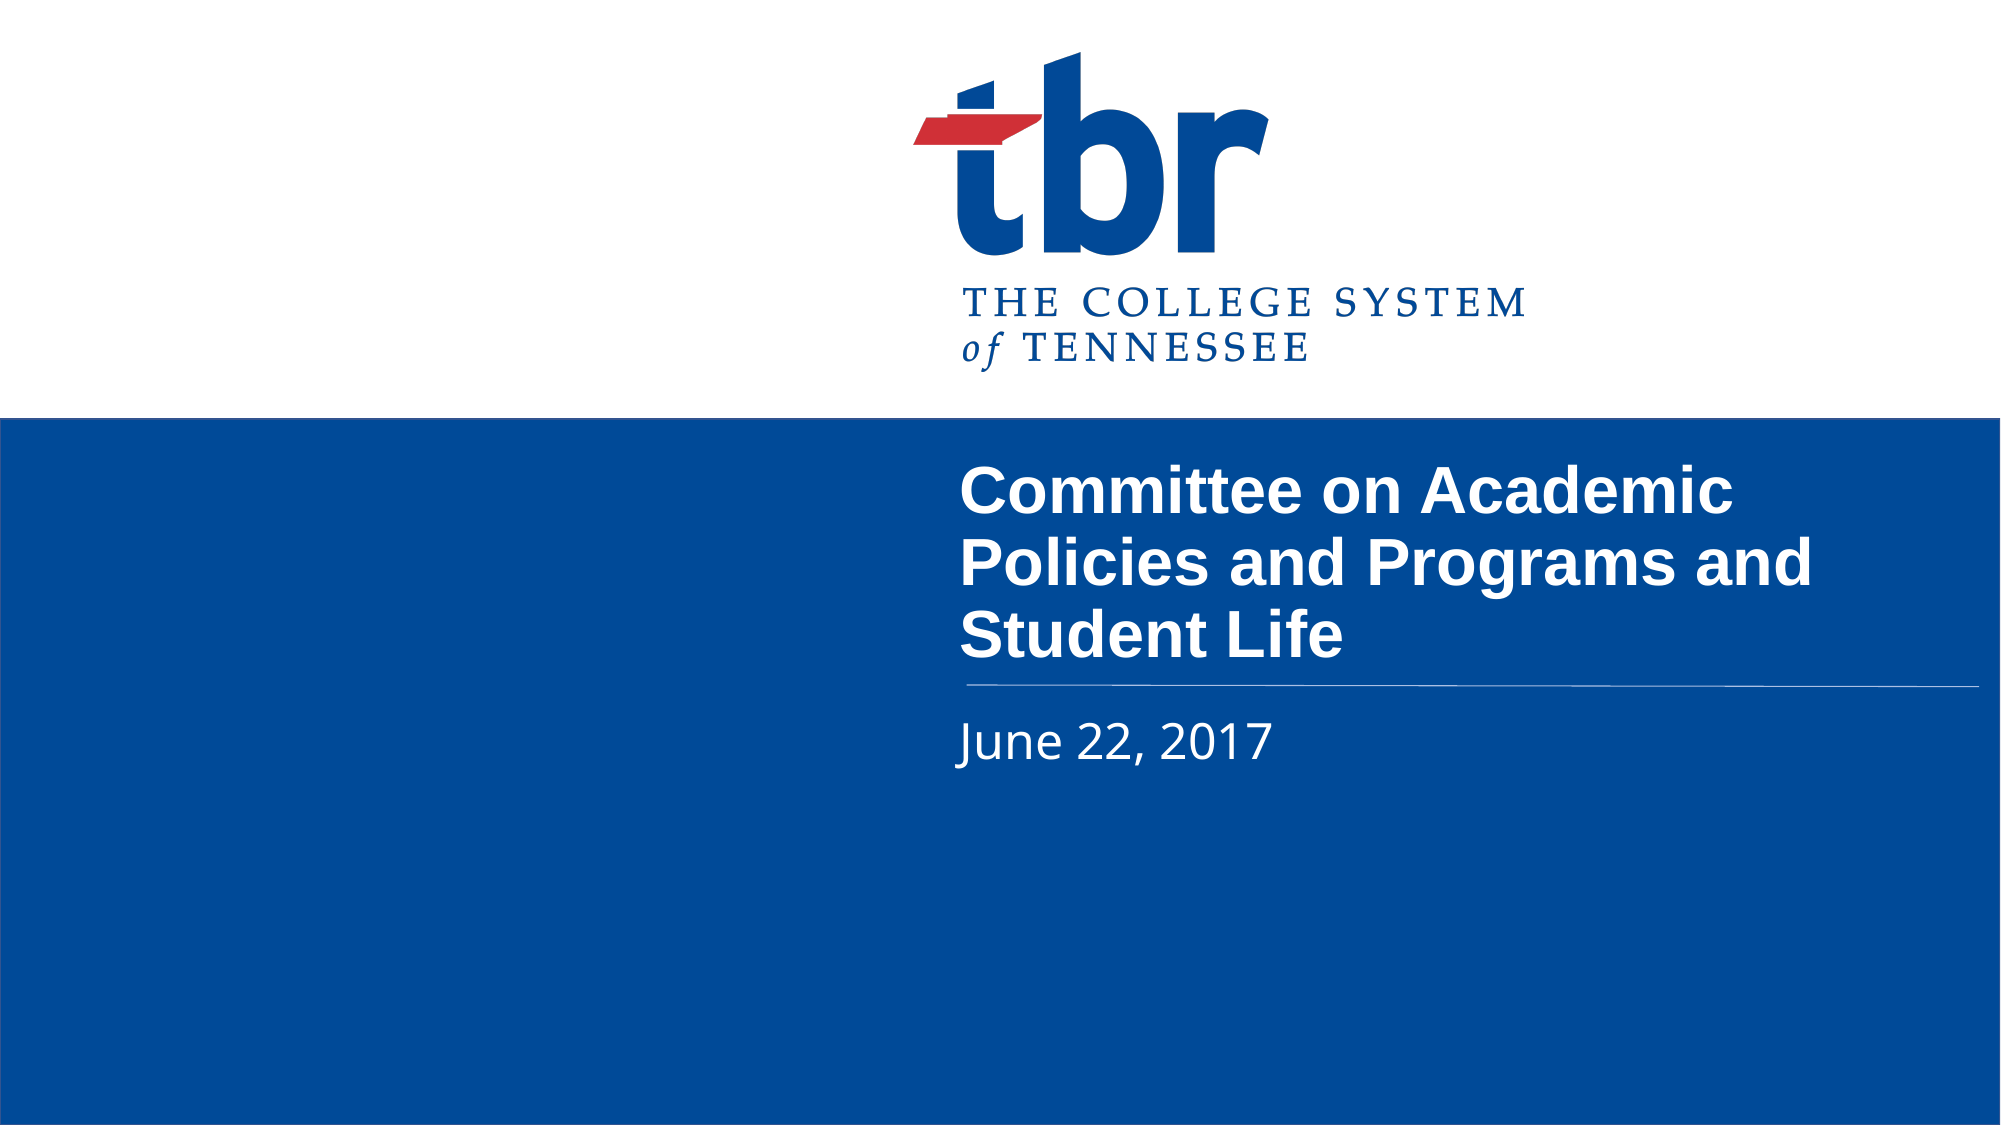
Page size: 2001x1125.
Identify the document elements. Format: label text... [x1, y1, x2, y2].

picture [913, 52, 1524, 372]
subtitle June 22, 2017 [944, 709, 1980, 1102]
title Committee on Academic Policies and Programs and Student Life [944, 448, 1980, 665]
